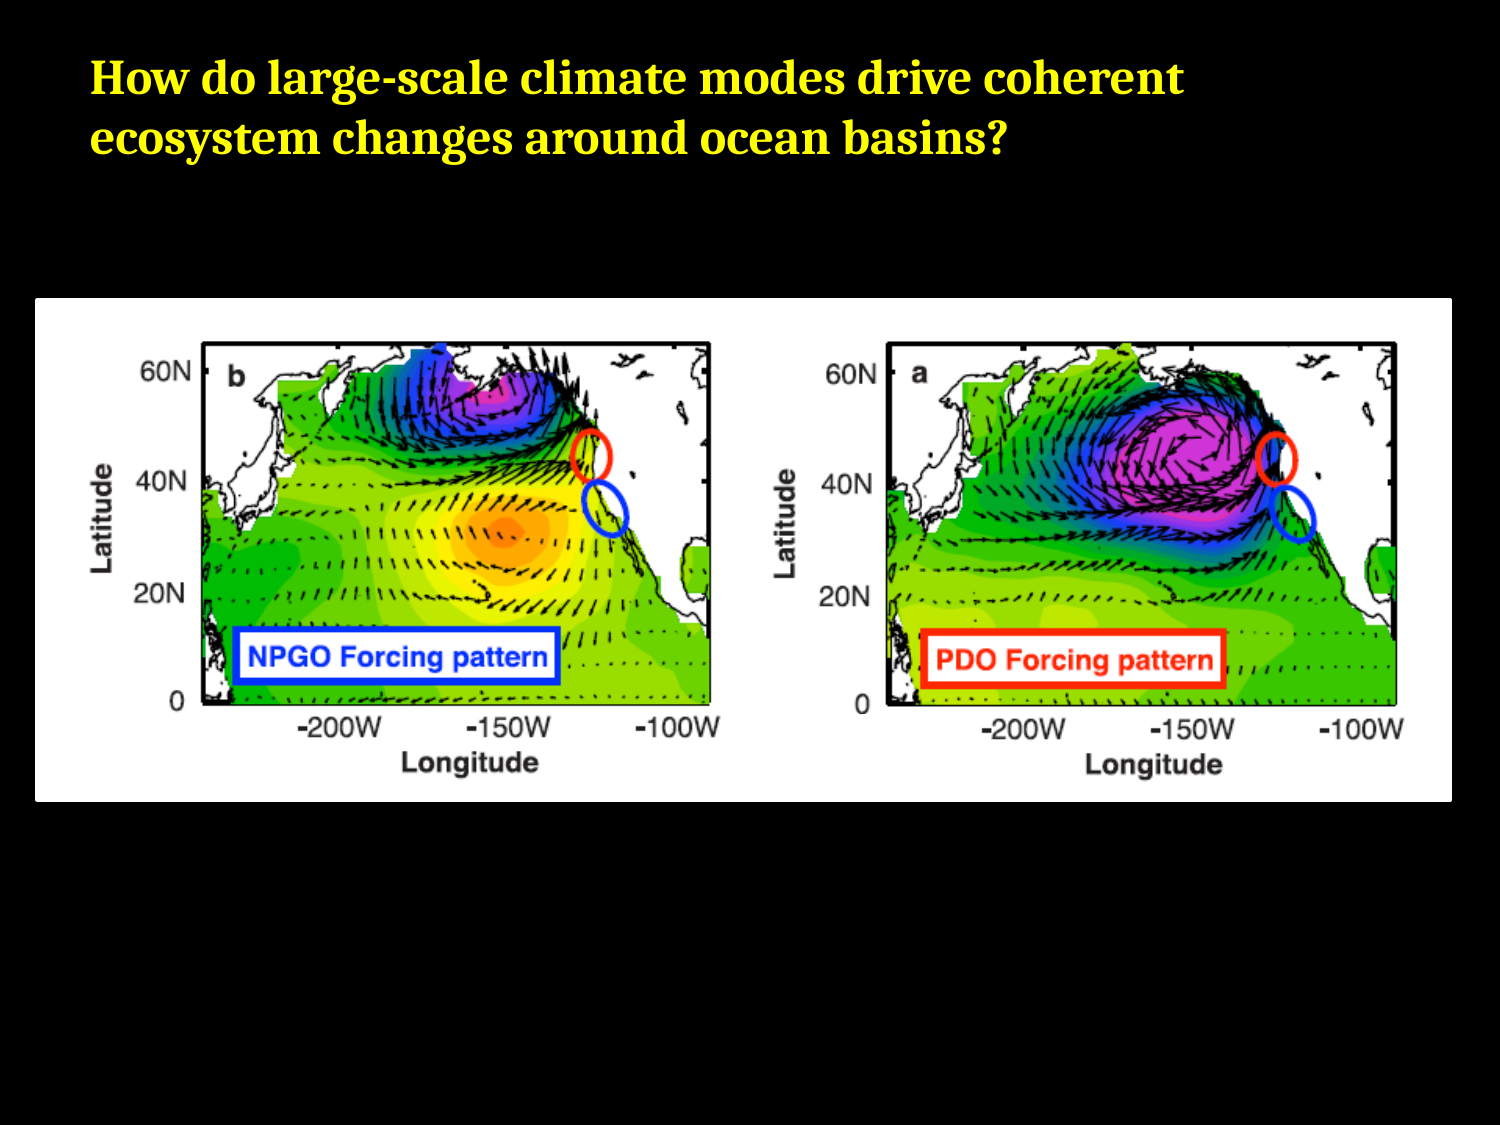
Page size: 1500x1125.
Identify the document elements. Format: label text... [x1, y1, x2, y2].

text_box [35, 298, 1452, 341]
text_box How do large-scale climate modes drive coherent ecosystem changes around ocean basins? [75, 37, 1375, 173]
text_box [720, 312, 1450, 802]
picture [37, 340, 720, 801]
